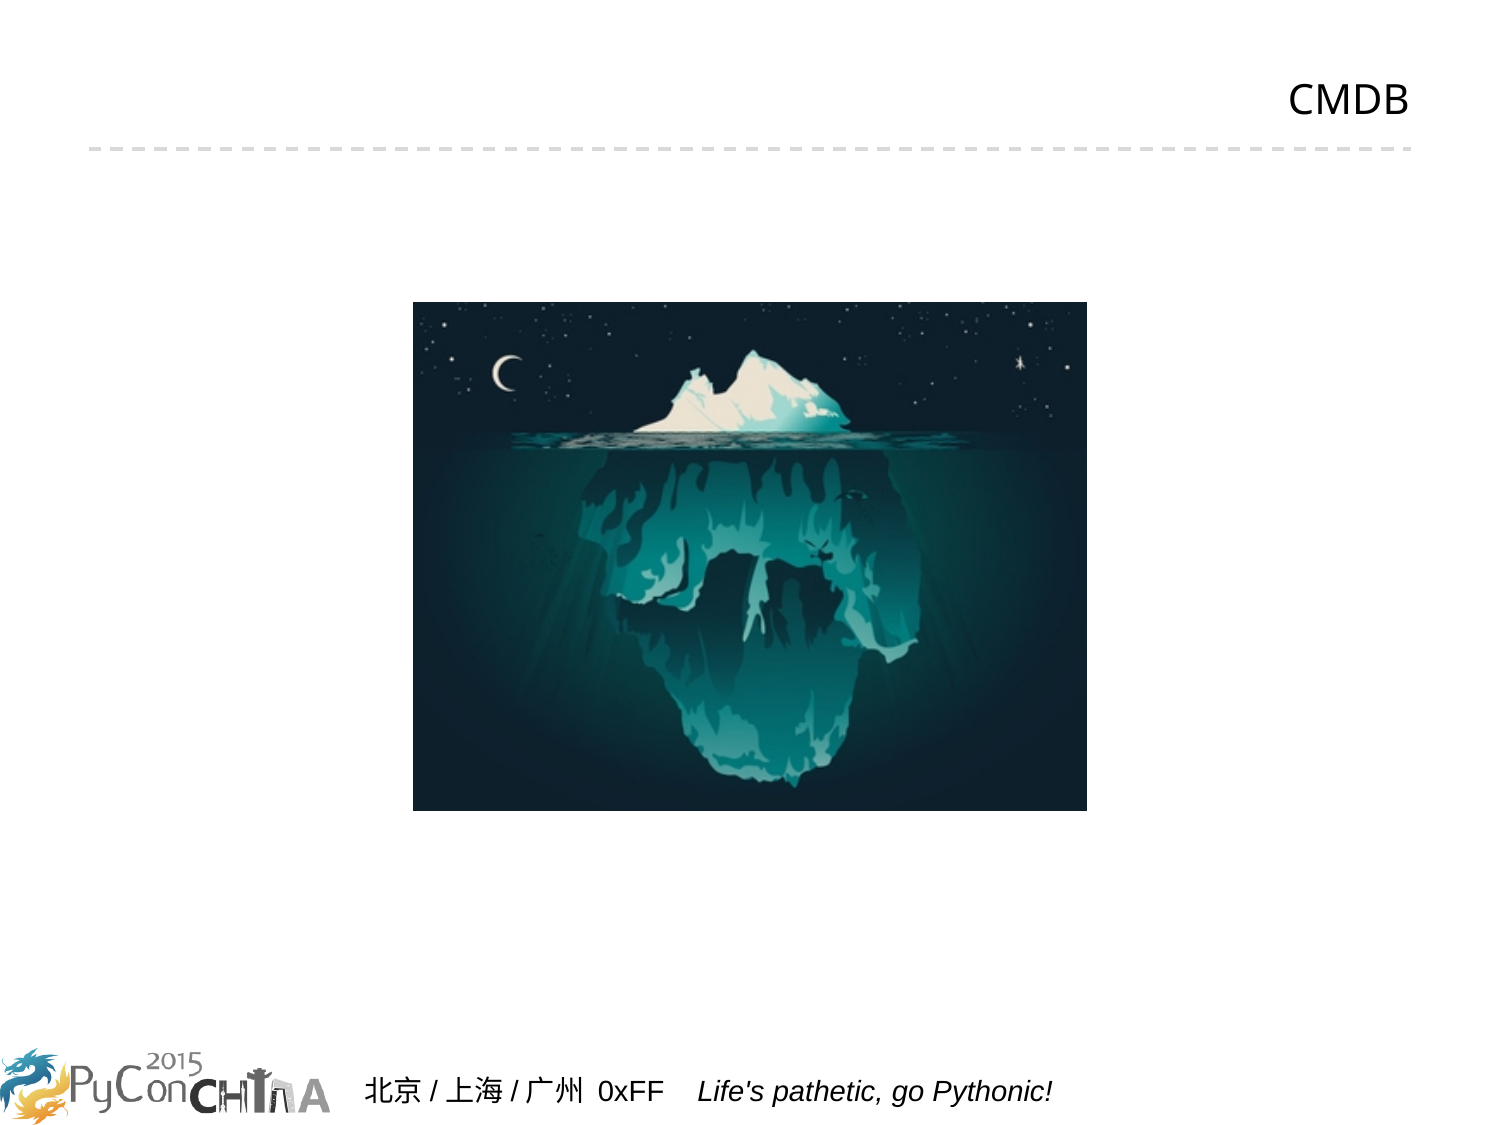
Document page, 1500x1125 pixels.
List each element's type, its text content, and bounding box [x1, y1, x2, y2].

title CMDB [75, 45, 1425, 126]
picture [413, 302, 1087, 811]
picture [0, 1048, 330, 1125]
